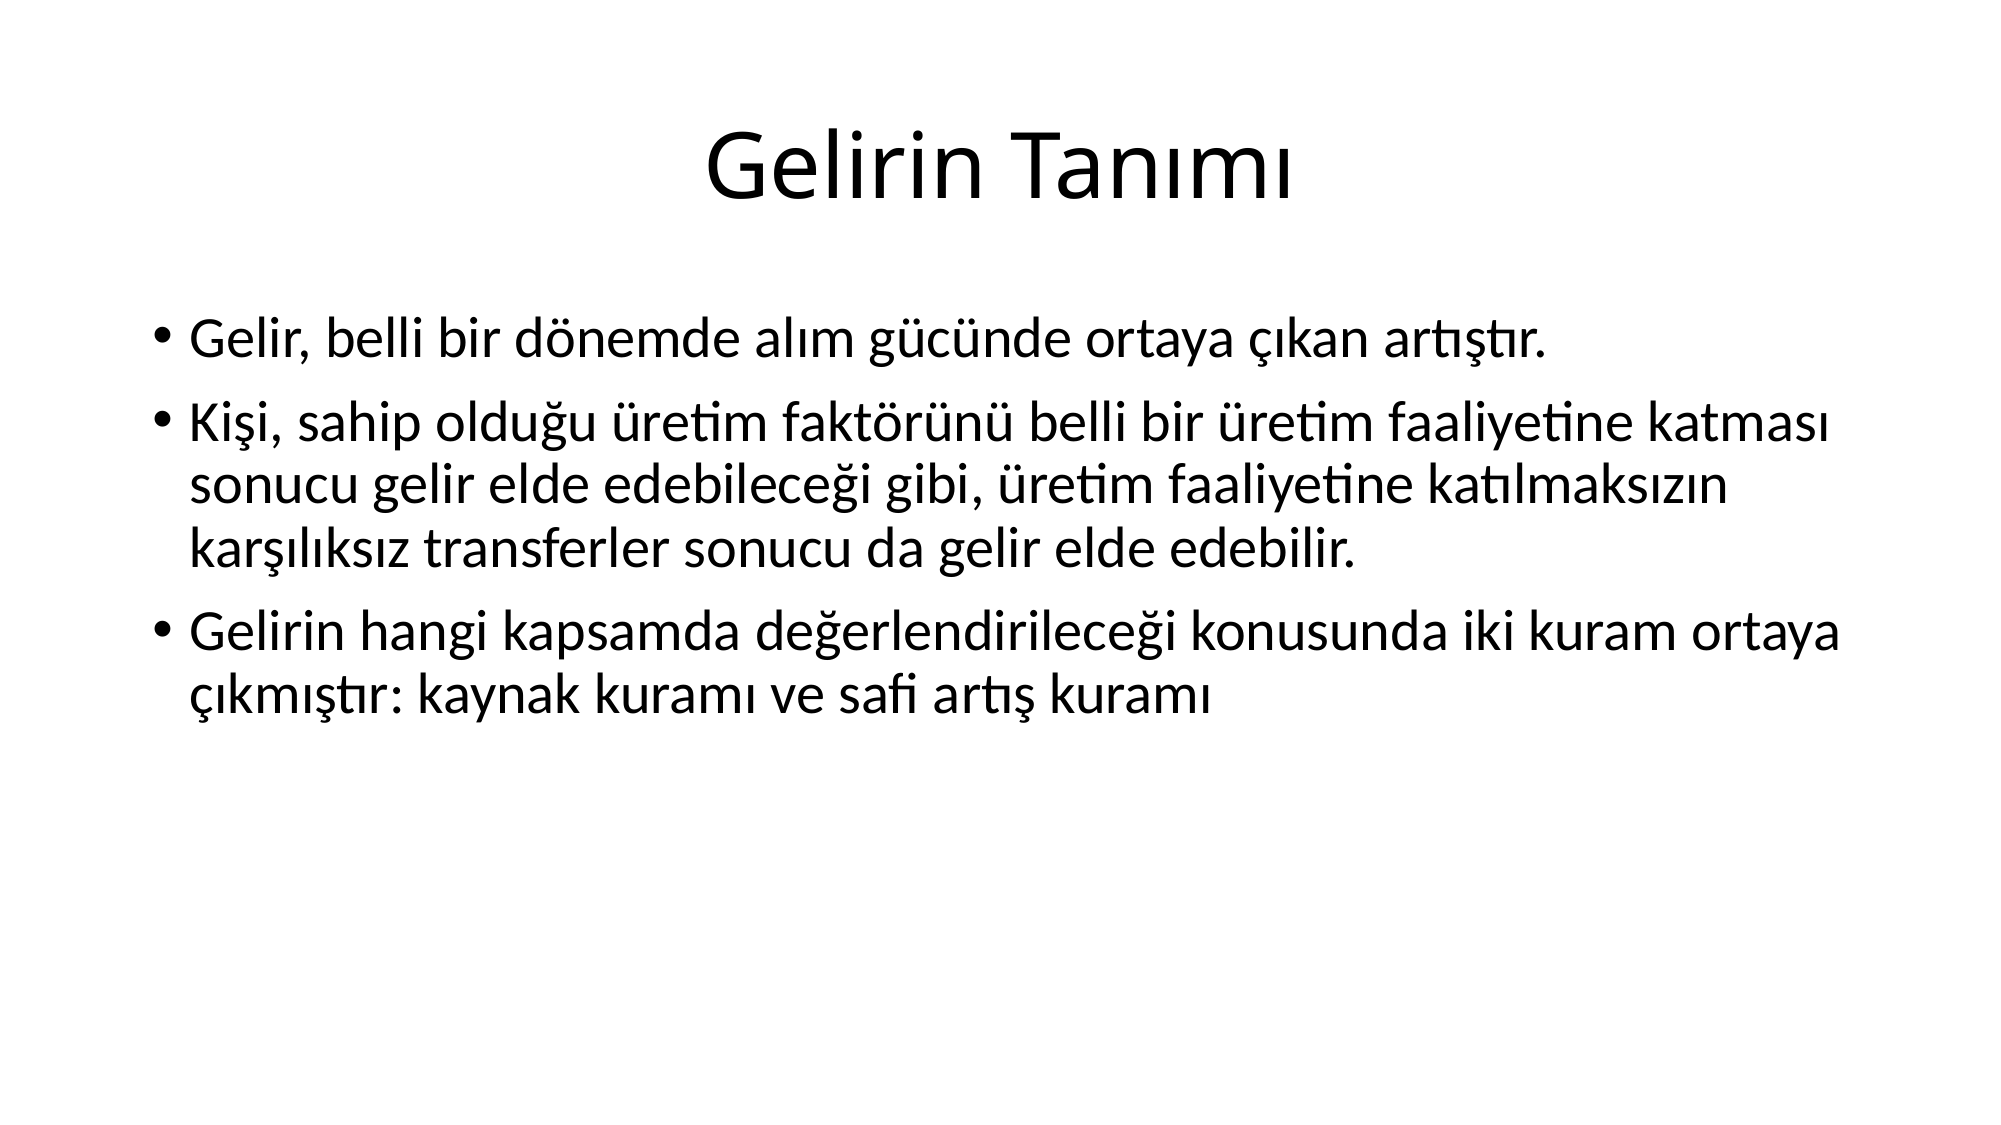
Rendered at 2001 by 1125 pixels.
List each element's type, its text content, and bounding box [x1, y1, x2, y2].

title Gelirin Tanımı [137, 59, 1863, 278]
list Gelir, belli bir dönemde alım gücünde ortaya çıkan artıştır. Kişi, sahip olduğu üretim faktörünü belli bir üretim faaliyetine katması sonucu gelir elde edebileceği gibi, üretim faaliyetine katılmaksızın karşılıksız transferler sonucu da gelir elde edebilir. Gelirin hangi kapsamda değerlendirileceği konusunda iki kuram ortaya çıkmıştır: kaynak kuramı ve safi artış kuramı [137, 299, 1863, 1014]
